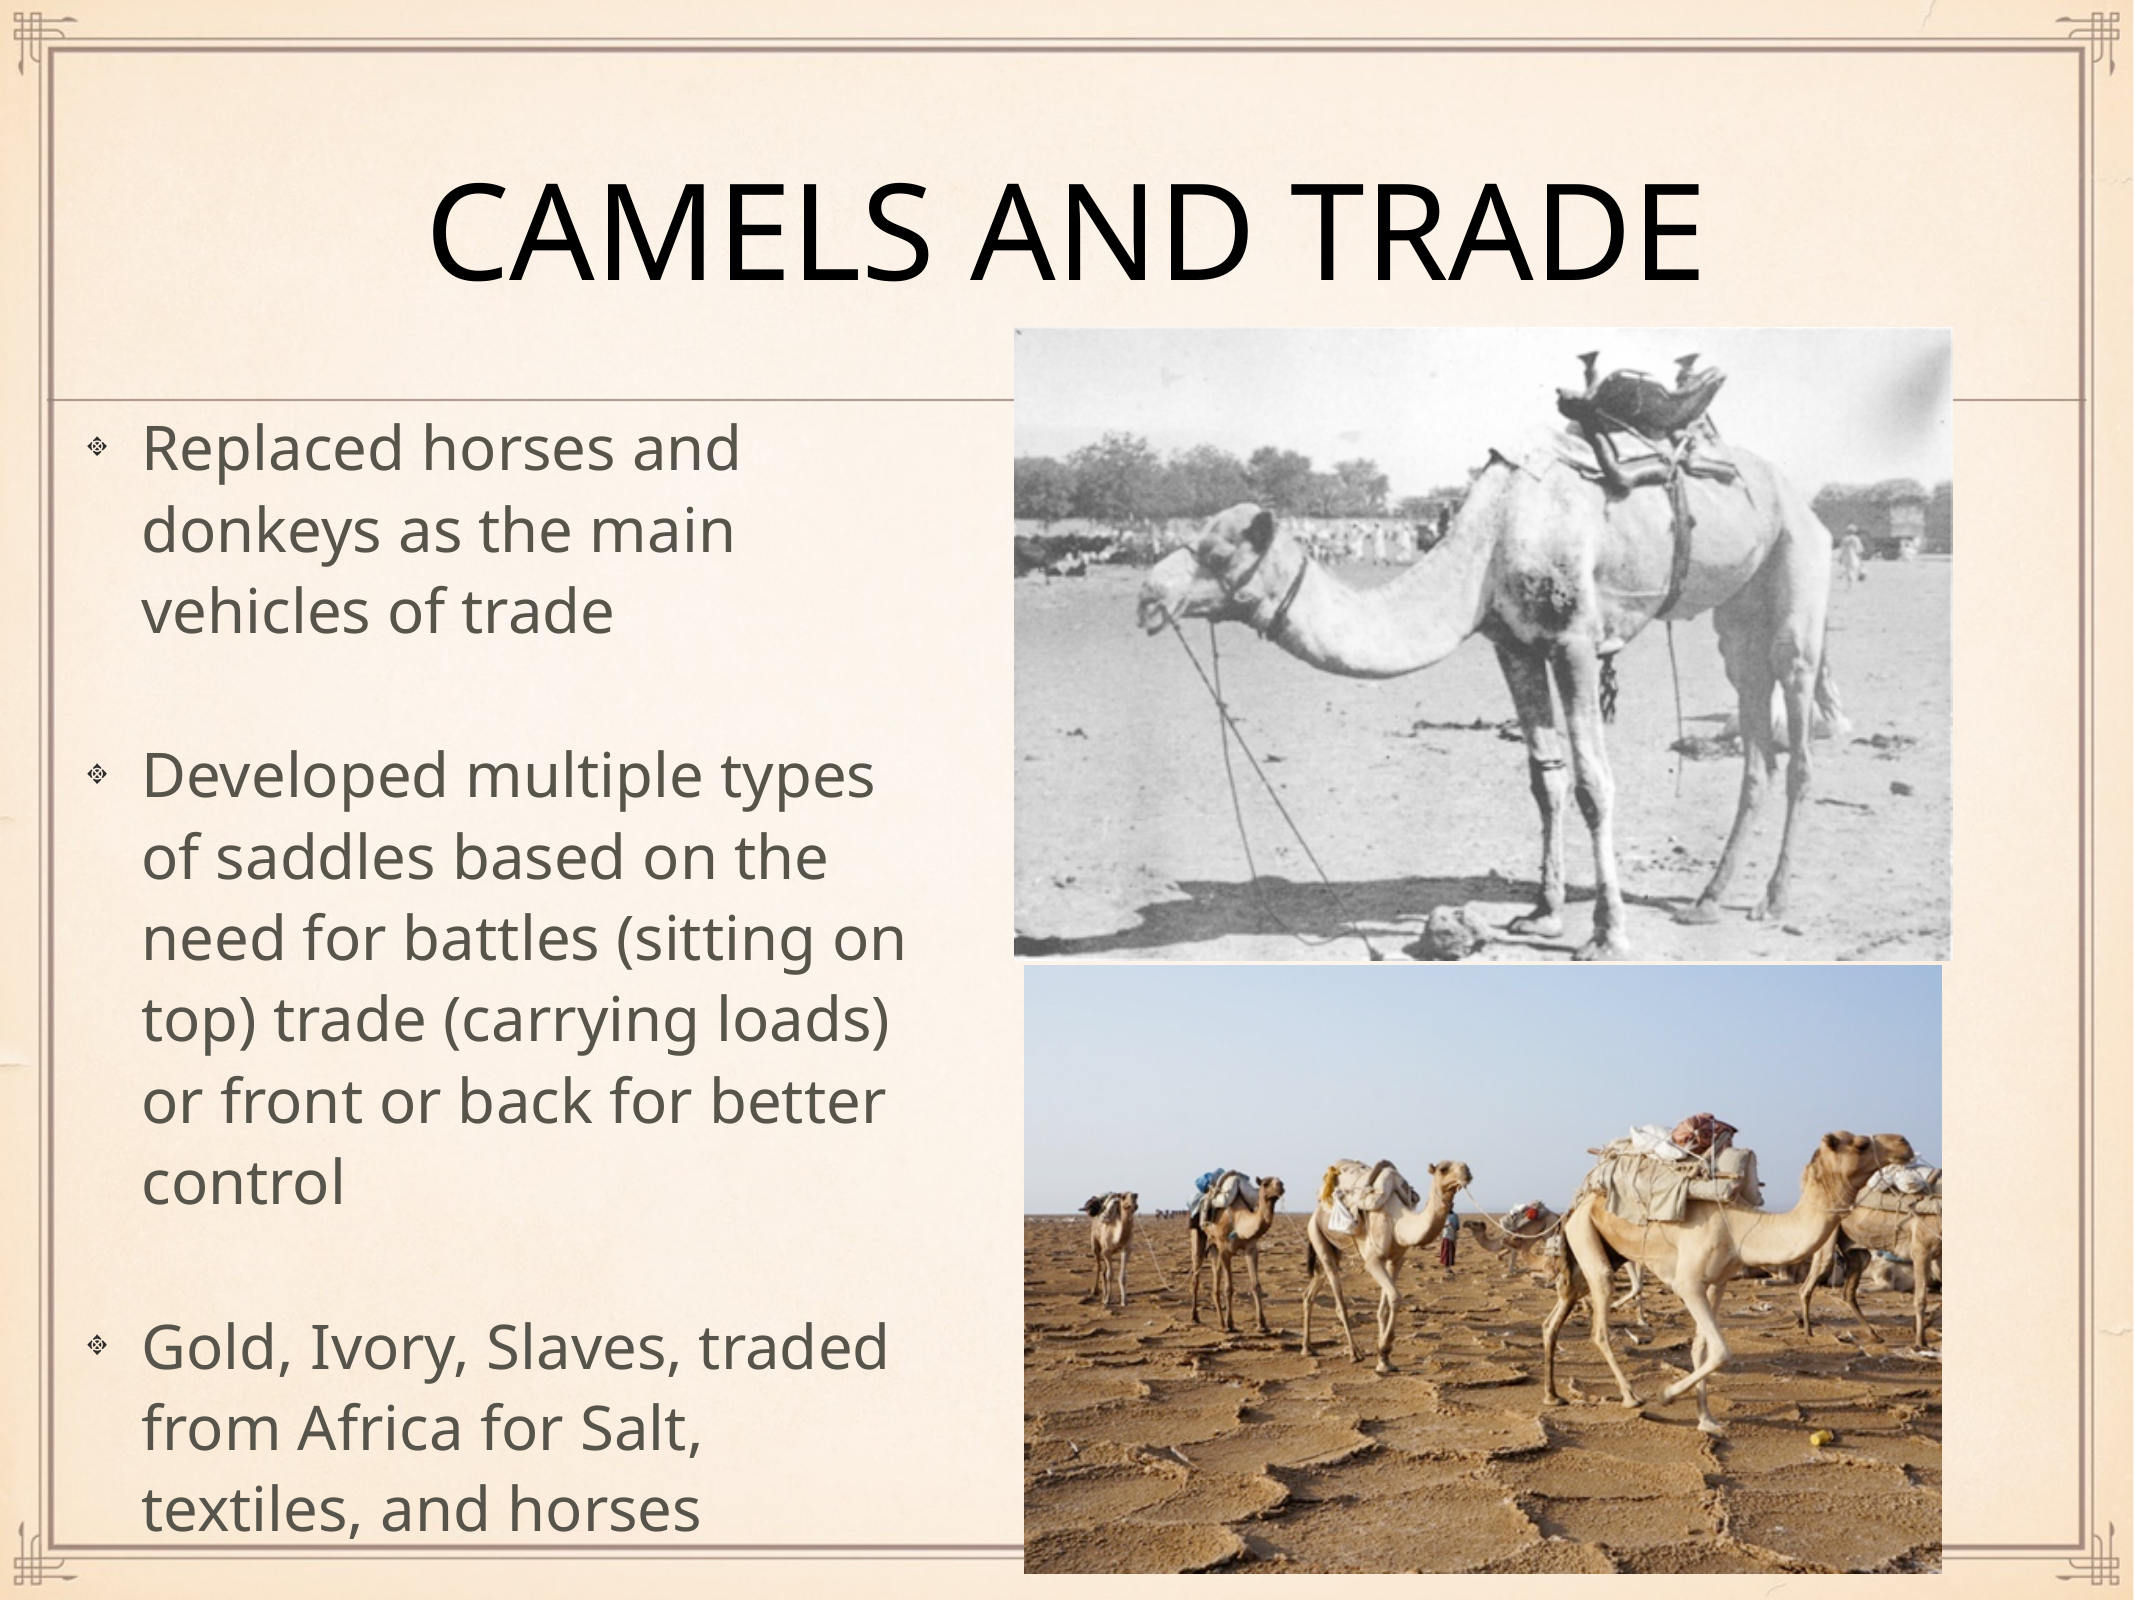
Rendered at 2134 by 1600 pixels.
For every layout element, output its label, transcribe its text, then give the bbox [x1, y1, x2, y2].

picture [0, 0, 2134, 1600]
list Replaced horses and donkeys as the main vehicles of trade Developed multiple types of saddles based on the need for battles (sitting on top) trade (carrying loads) or front or back for better control Gold, Ivory, Slaves, traded from Africa for Salt, textiles, and horses [86, 387, 915, 1559]
title Camels and Trade [139, 136, 1995, 347]
